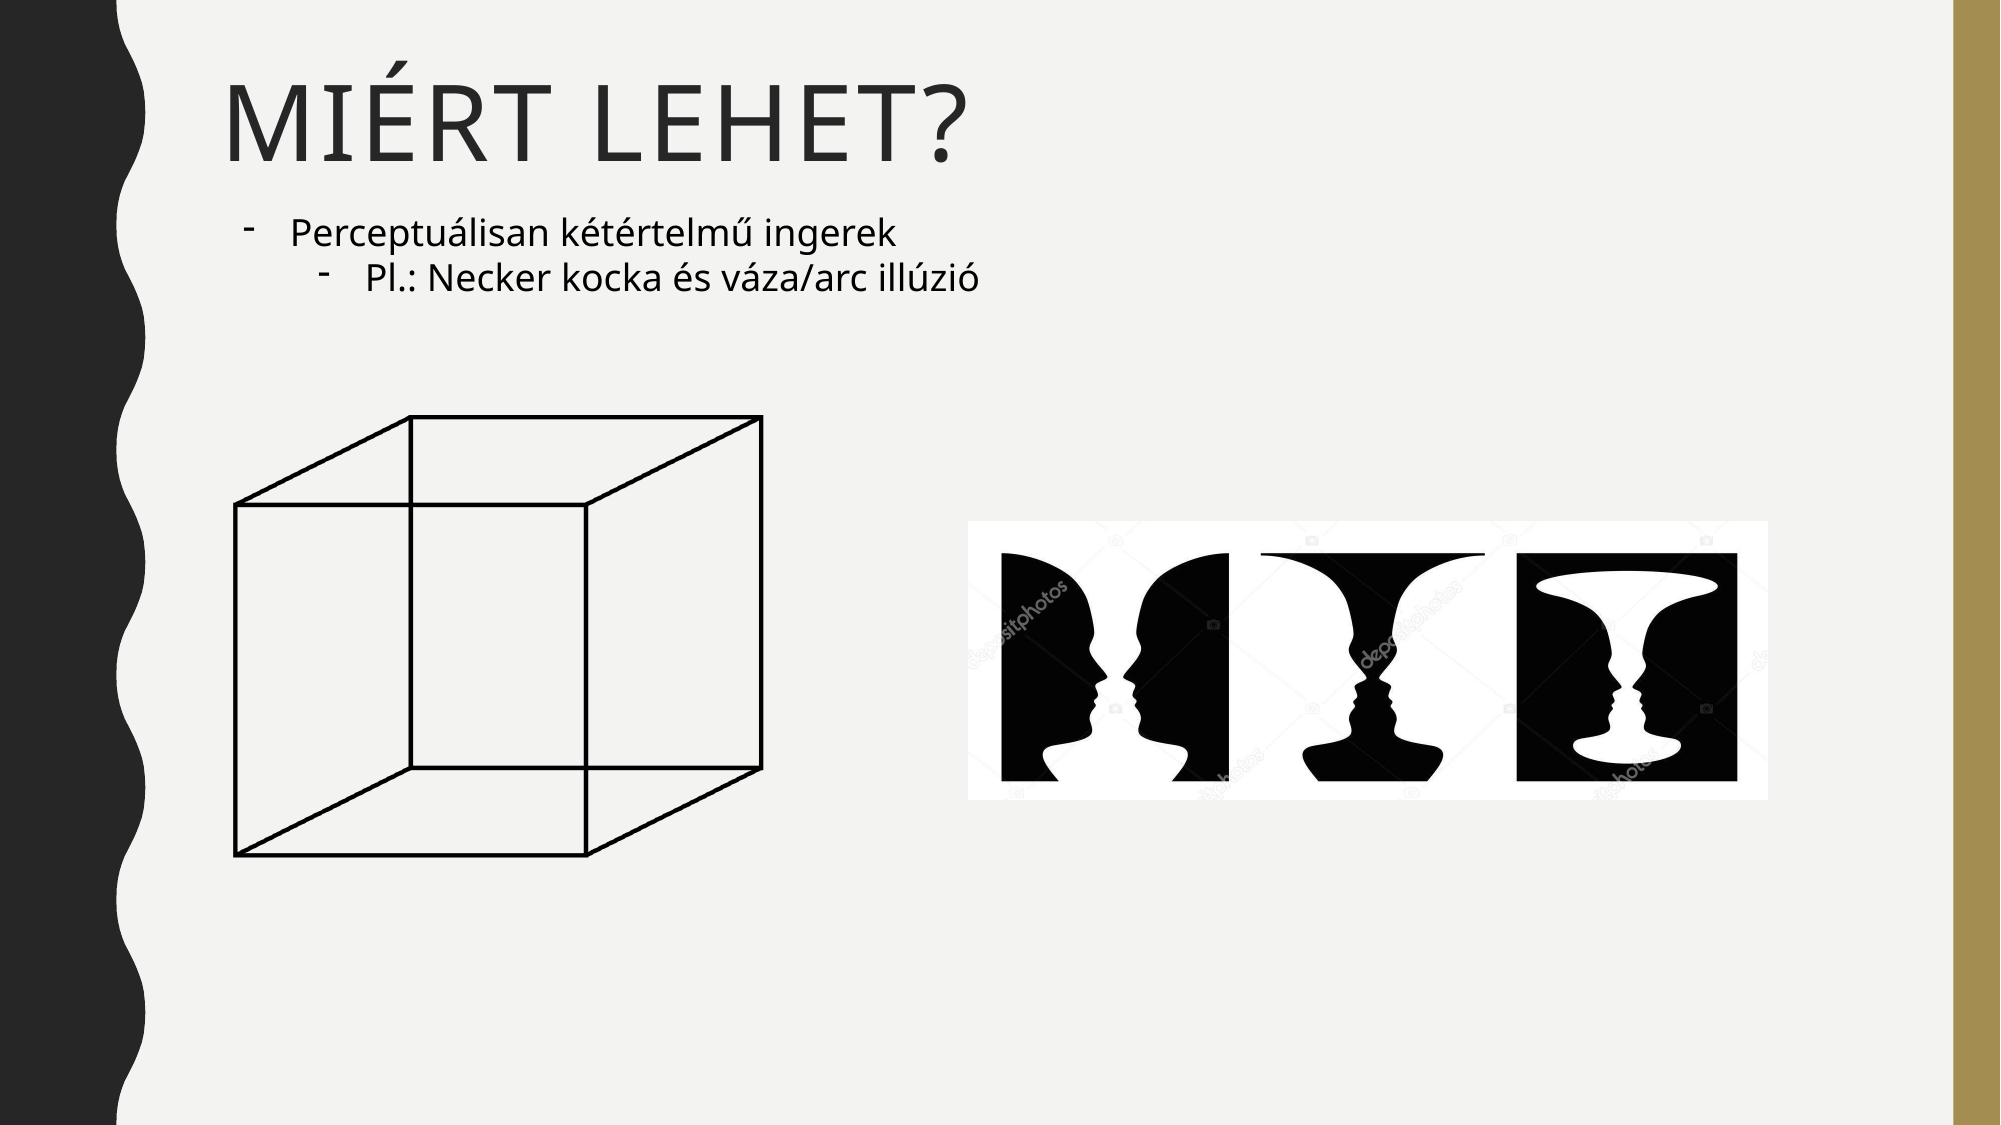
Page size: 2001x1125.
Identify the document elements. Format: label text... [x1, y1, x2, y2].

picture [206, 373, 790, 899]
text_box Perceptuálisan kétértelmű ingerek Pl.: Necker kocka és váza/arc illúzió [228, 201, 1100, 352]
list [968, 517, 1769, 800]
title Miért lehet? [205, 62, 1875, 308]
